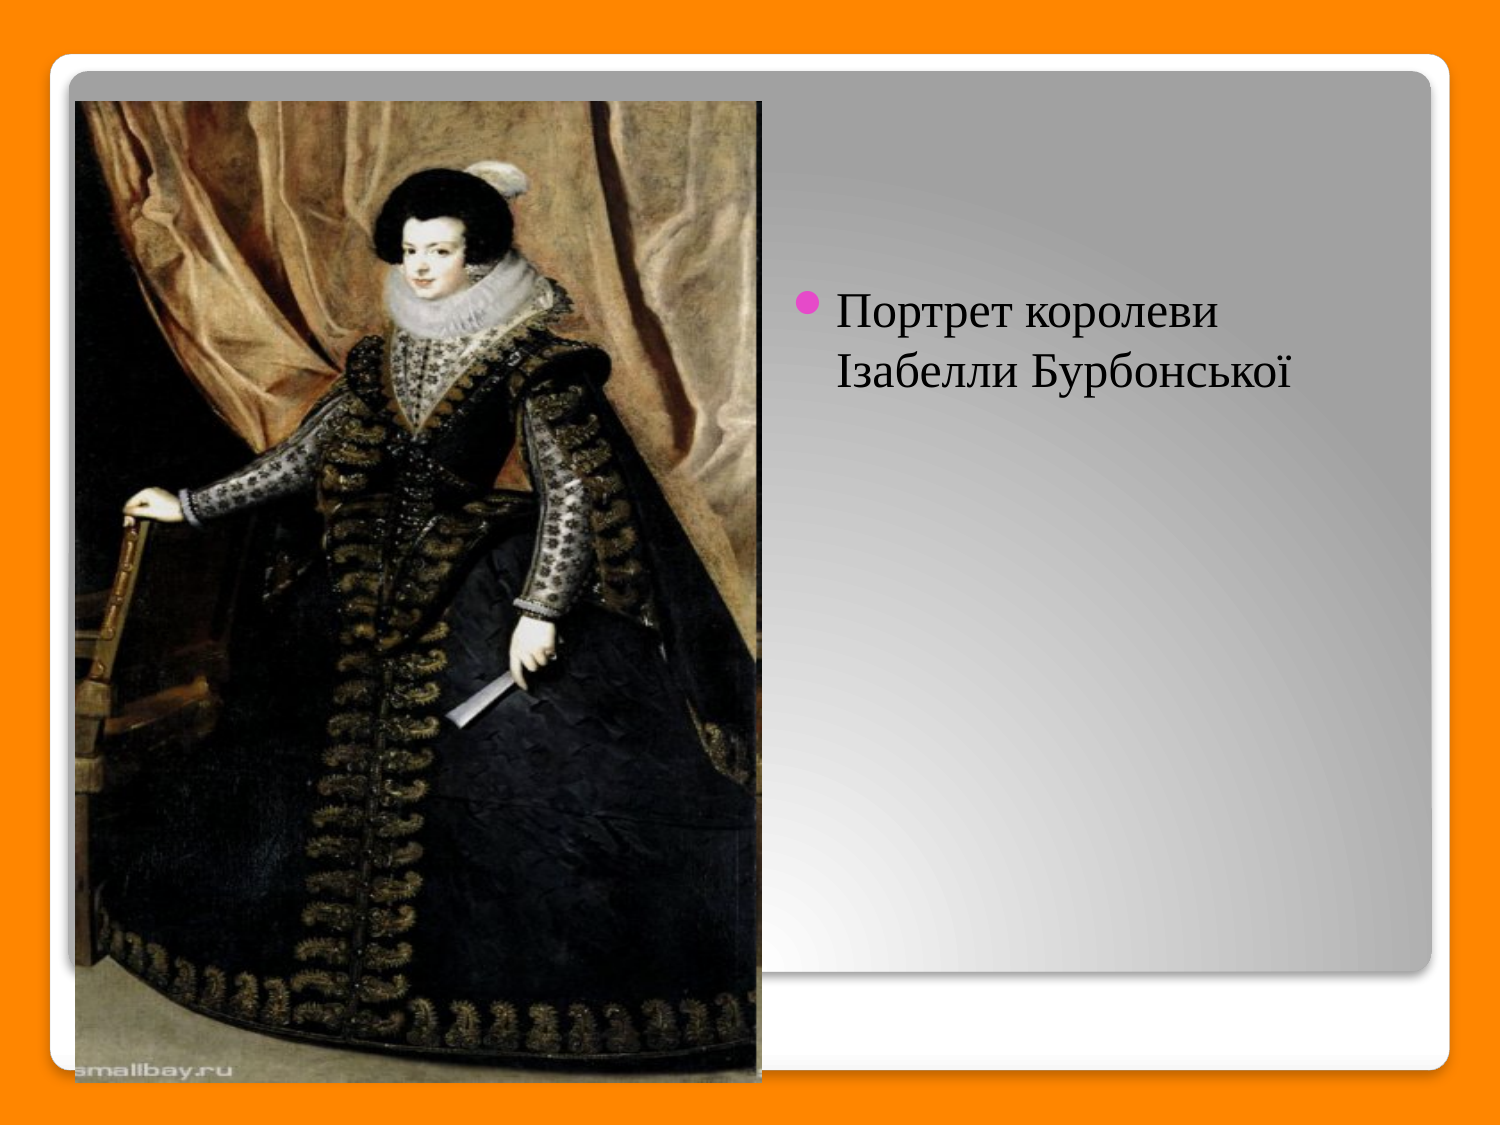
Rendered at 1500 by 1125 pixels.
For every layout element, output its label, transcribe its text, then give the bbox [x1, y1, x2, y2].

list Портрет королеви Ізабелли Бурбонської [769, 262, 1425, 1006]
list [74, 101, 762, 1083]
